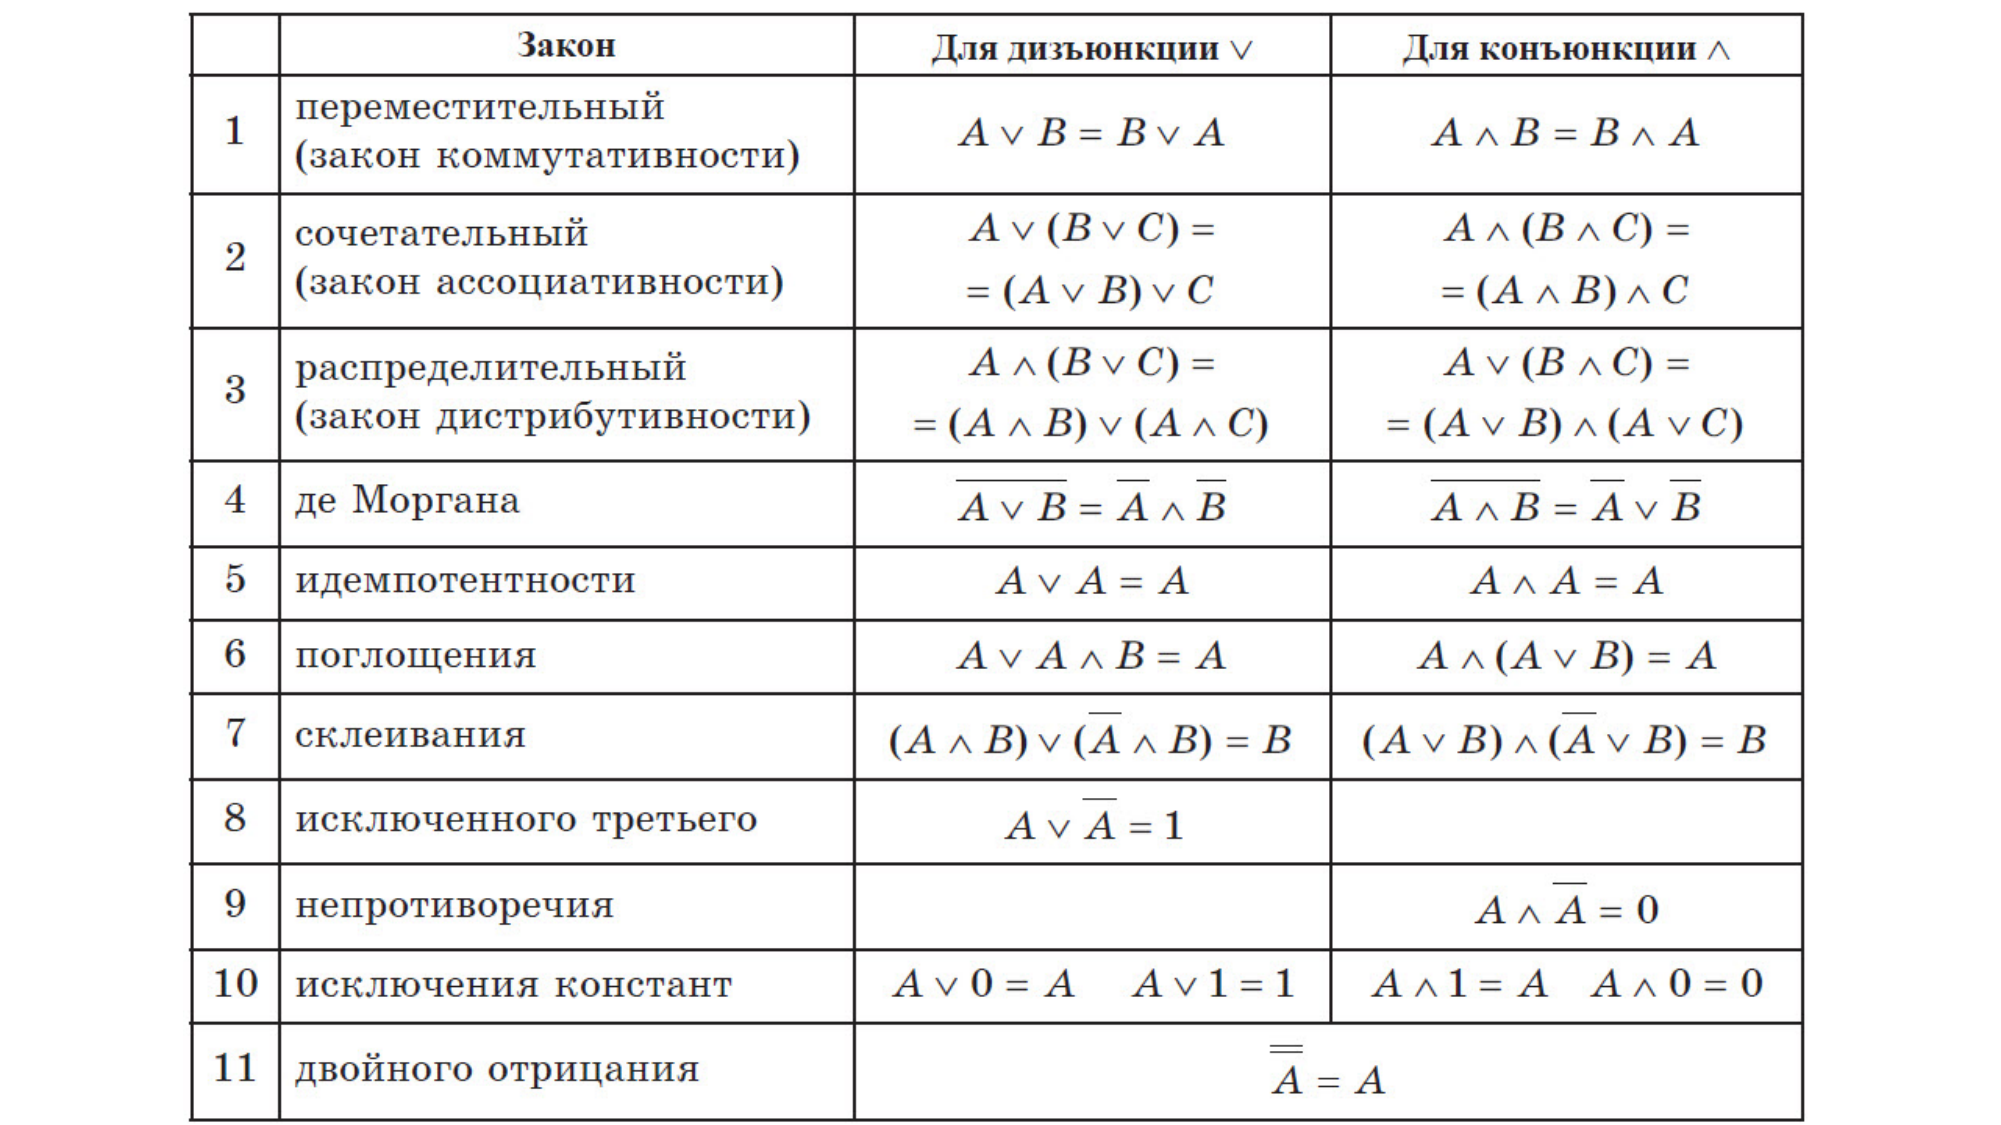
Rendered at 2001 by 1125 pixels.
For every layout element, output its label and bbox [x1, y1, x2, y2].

picture [183, 0, 1817, 1125]
